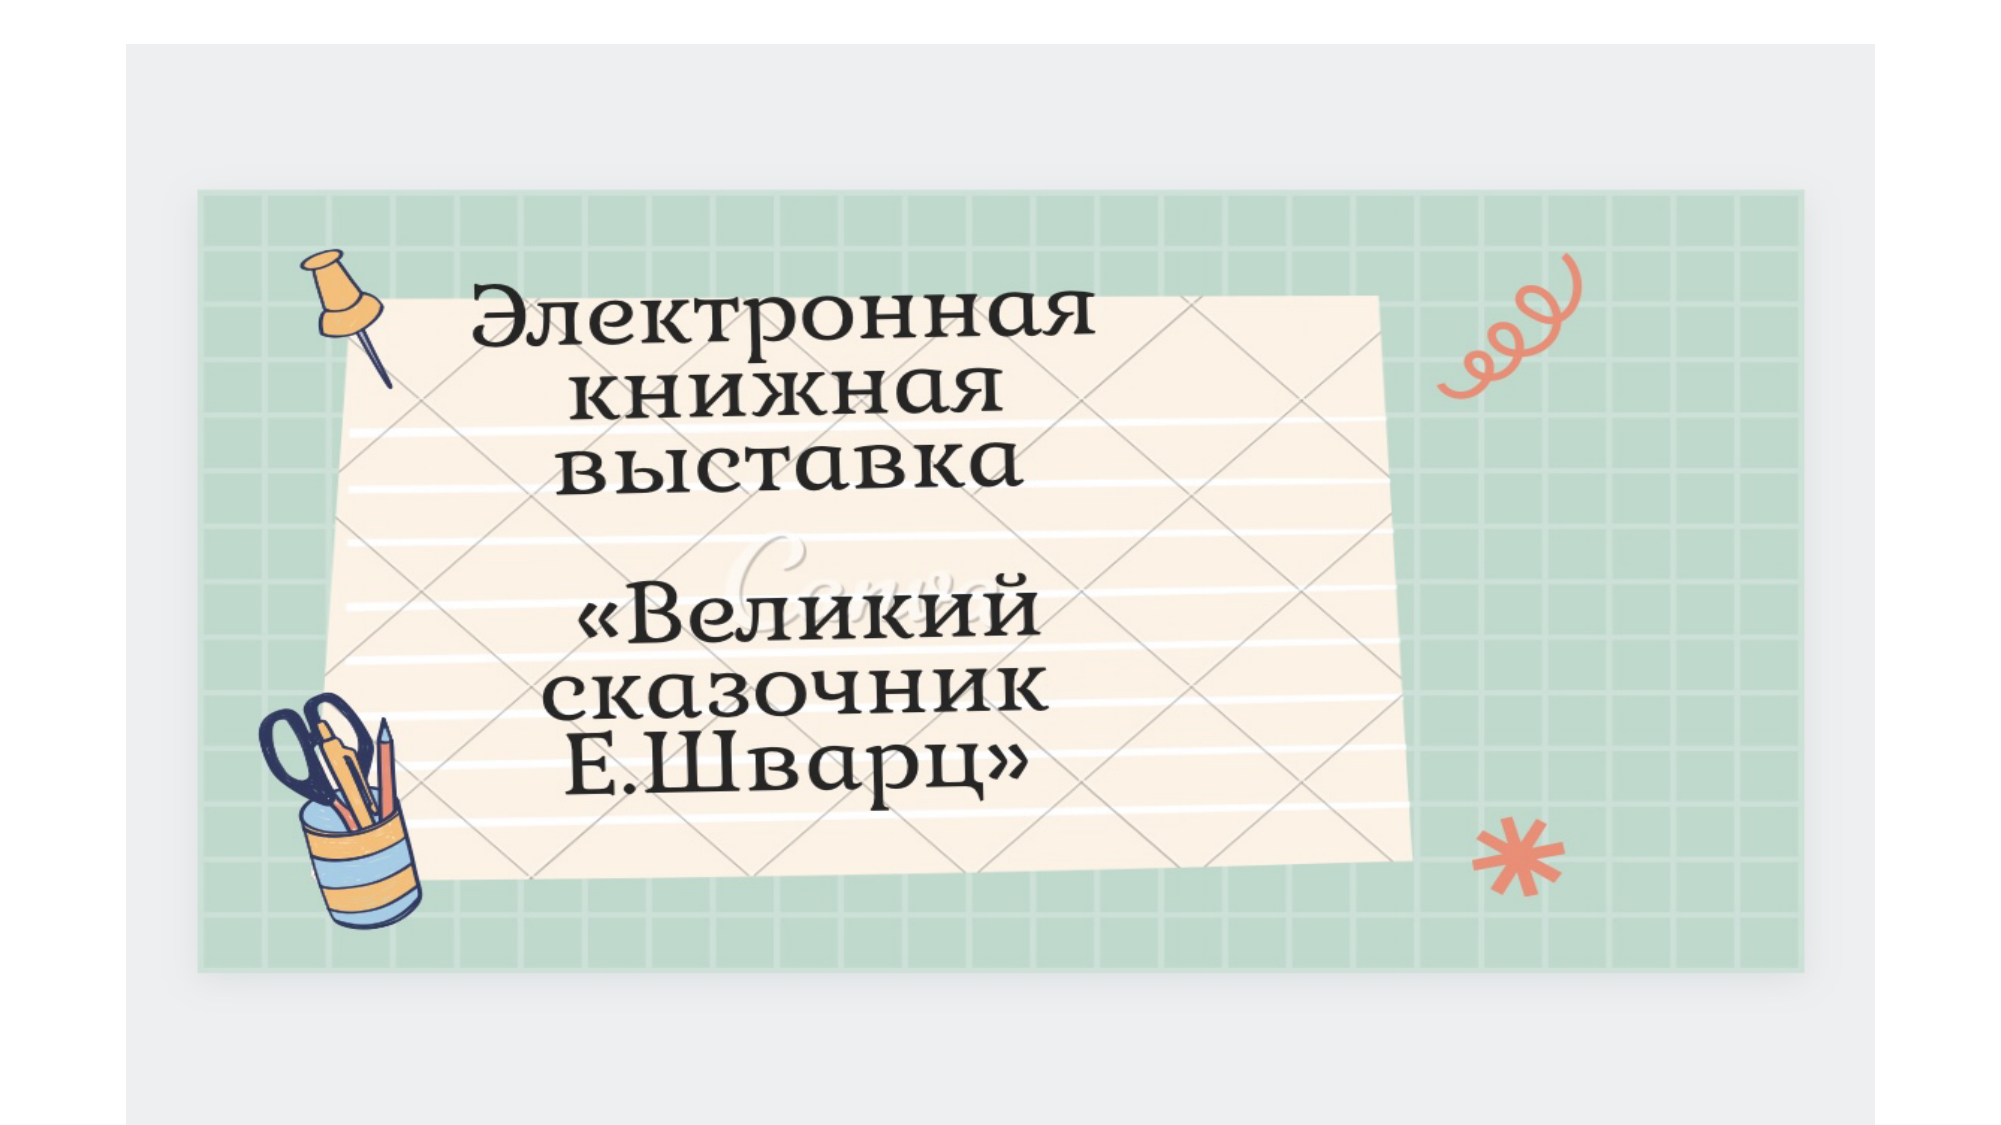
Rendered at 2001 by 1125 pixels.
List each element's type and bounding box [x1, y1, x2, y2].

picture [126, 44, 1875, 1125]
